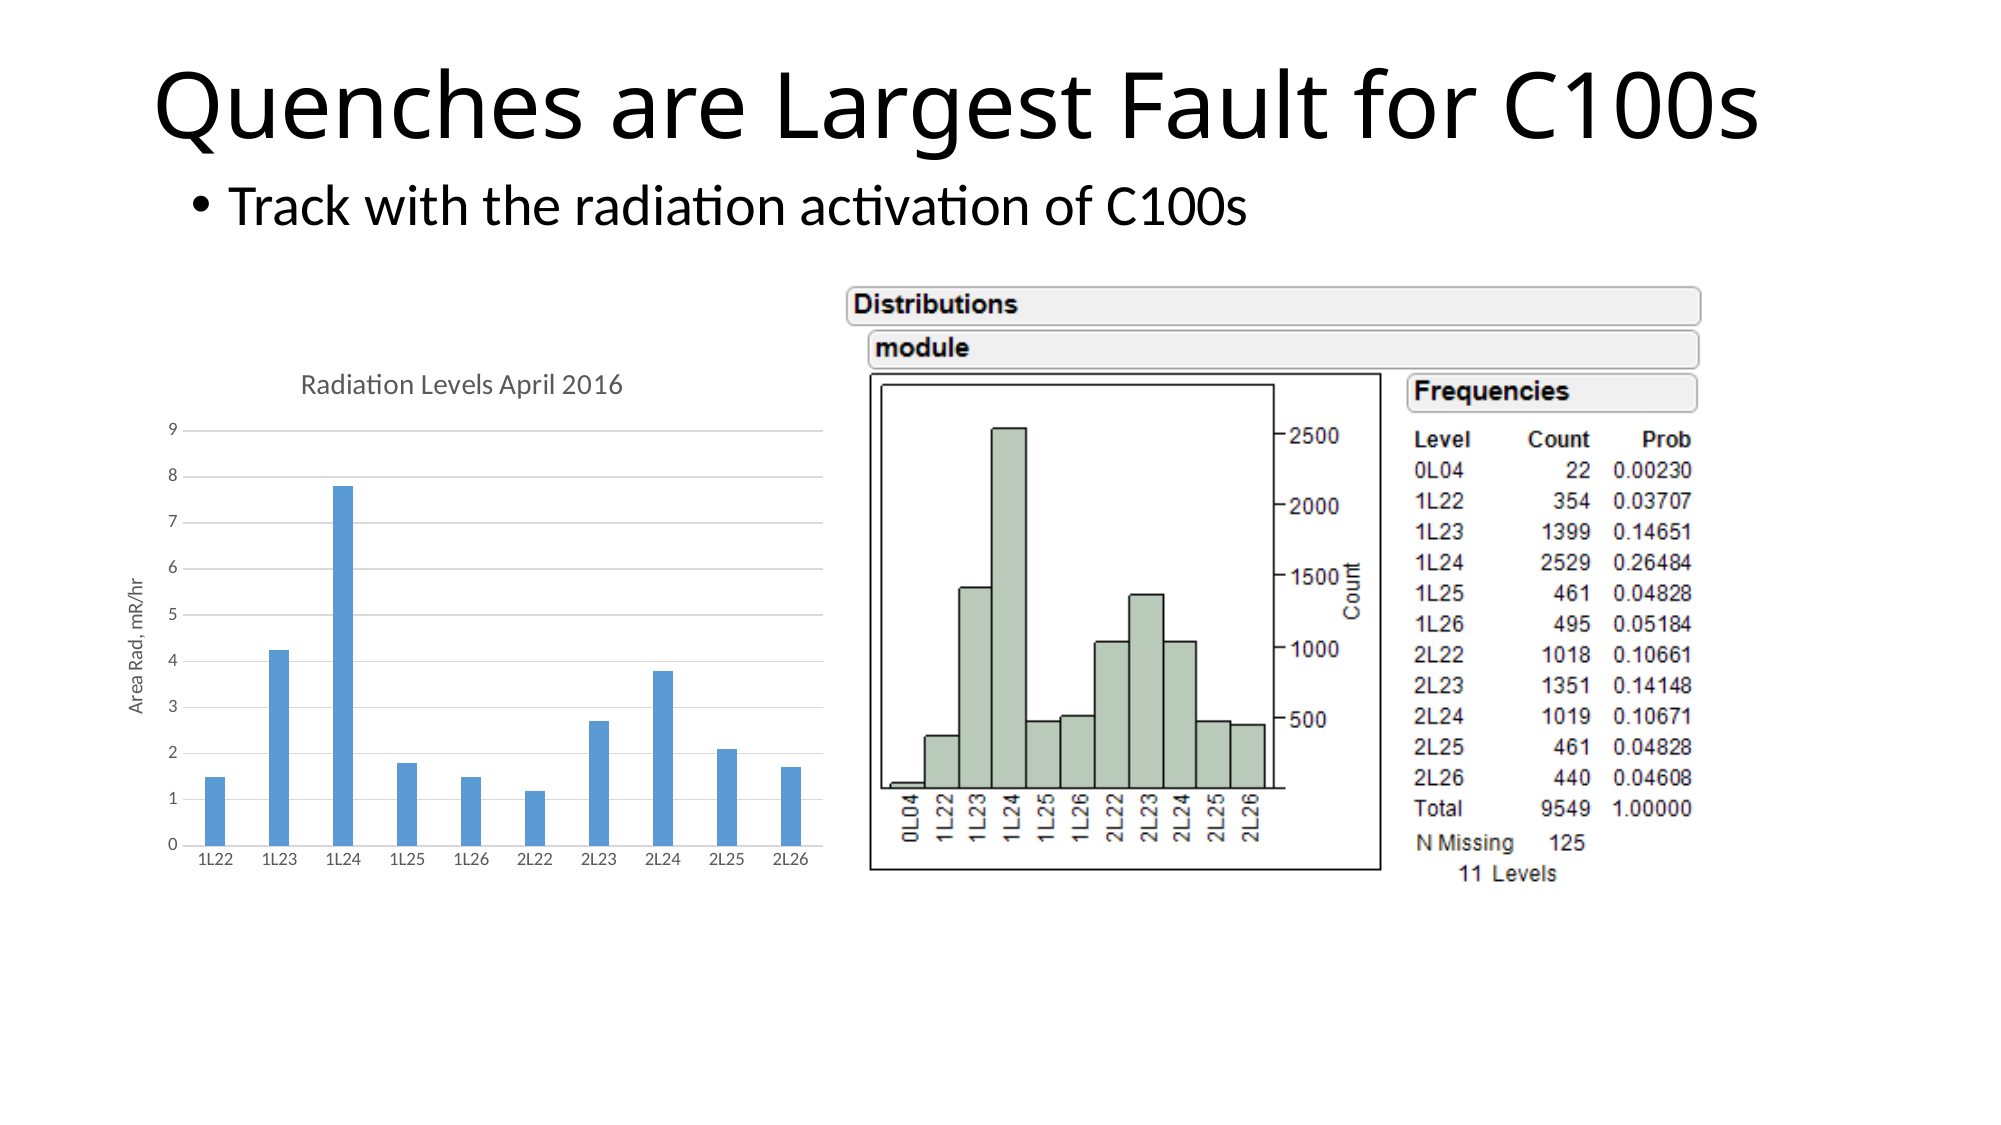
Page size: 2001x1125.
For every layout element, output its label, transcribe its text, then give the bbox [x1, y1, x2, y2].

list Track with the radiation activation of C100s [175, 167, 1901, 882]
title Quenches are Largest Fault for C100s [137, 0, 1863, 218]
chart [93, 344, 823, 882]
picture [823, 283, 1720, 898]
